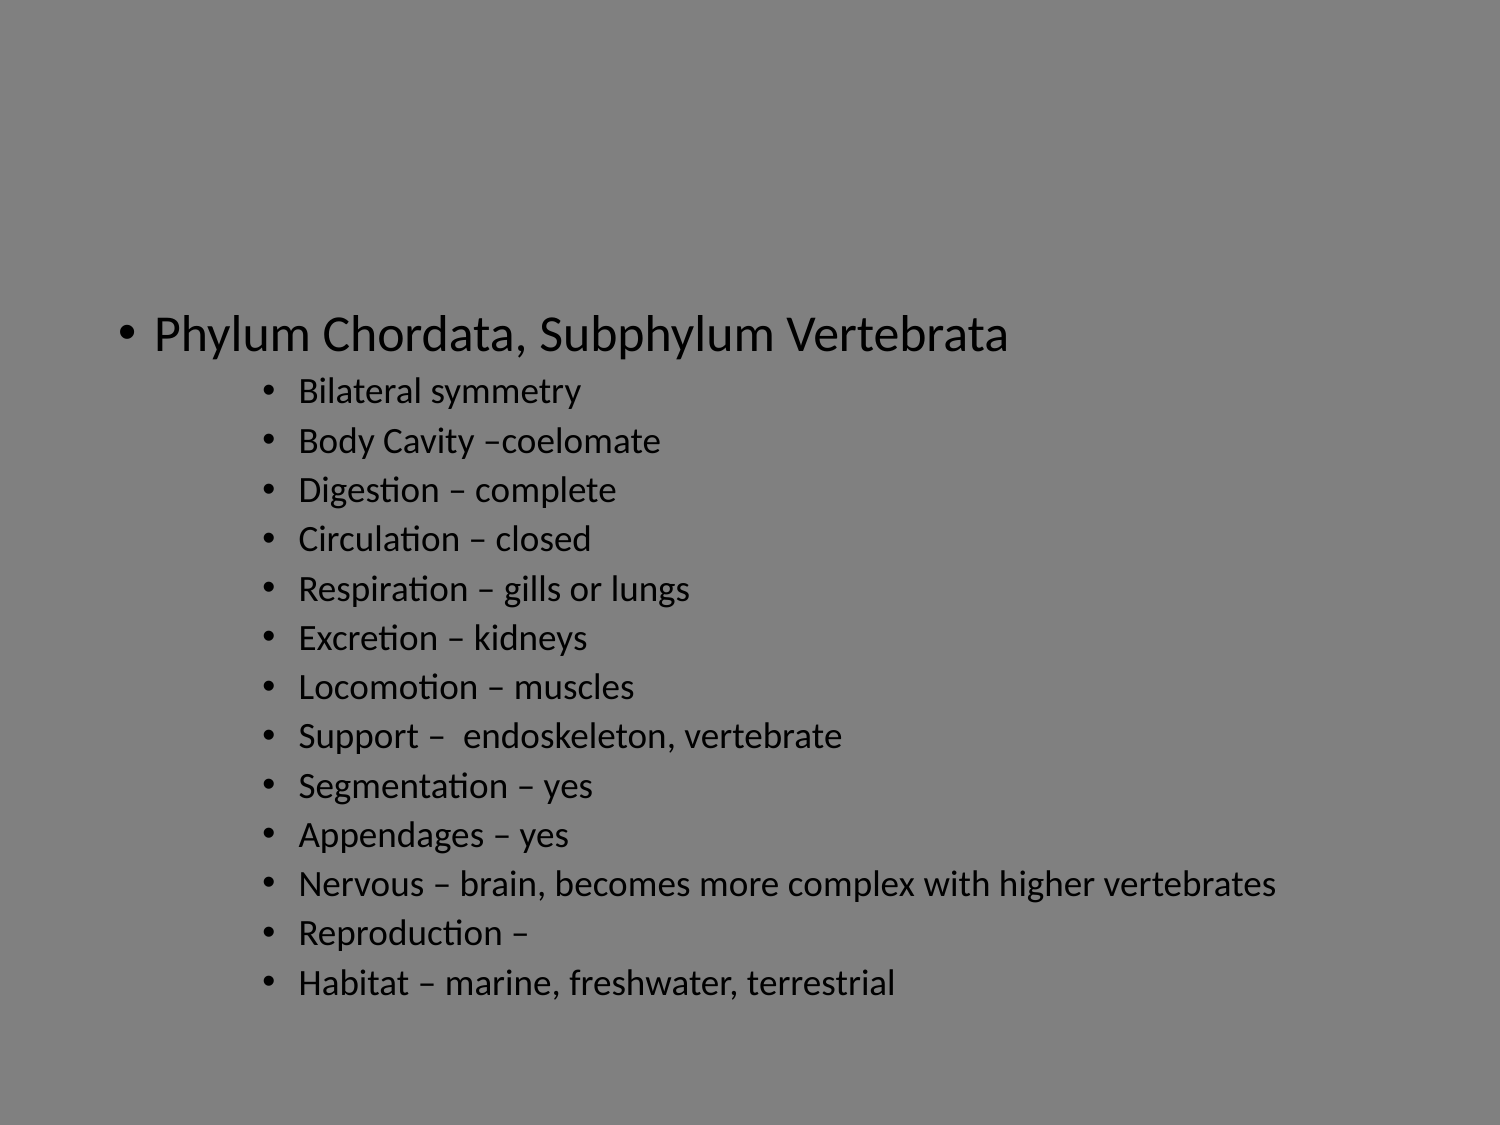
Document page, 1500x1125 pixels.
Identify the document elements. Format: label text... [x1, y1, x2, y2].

list Phylum Chordata, Subphylum Vertebrata Bilateral symmetry Body Cavity –coelomate Digestion – complete Circulation – closed Respiration – gills or lungs Excretion – kidneys Locomotion – muscles Support – endoskeleton, vertebrate Segmentation – yes Appendages – yes Nervous – brain, becomes more complex with higher vertebrates Reproduction – Habitat – marine, freshwater, terrestrial [103, 299, 1397, 1014]
